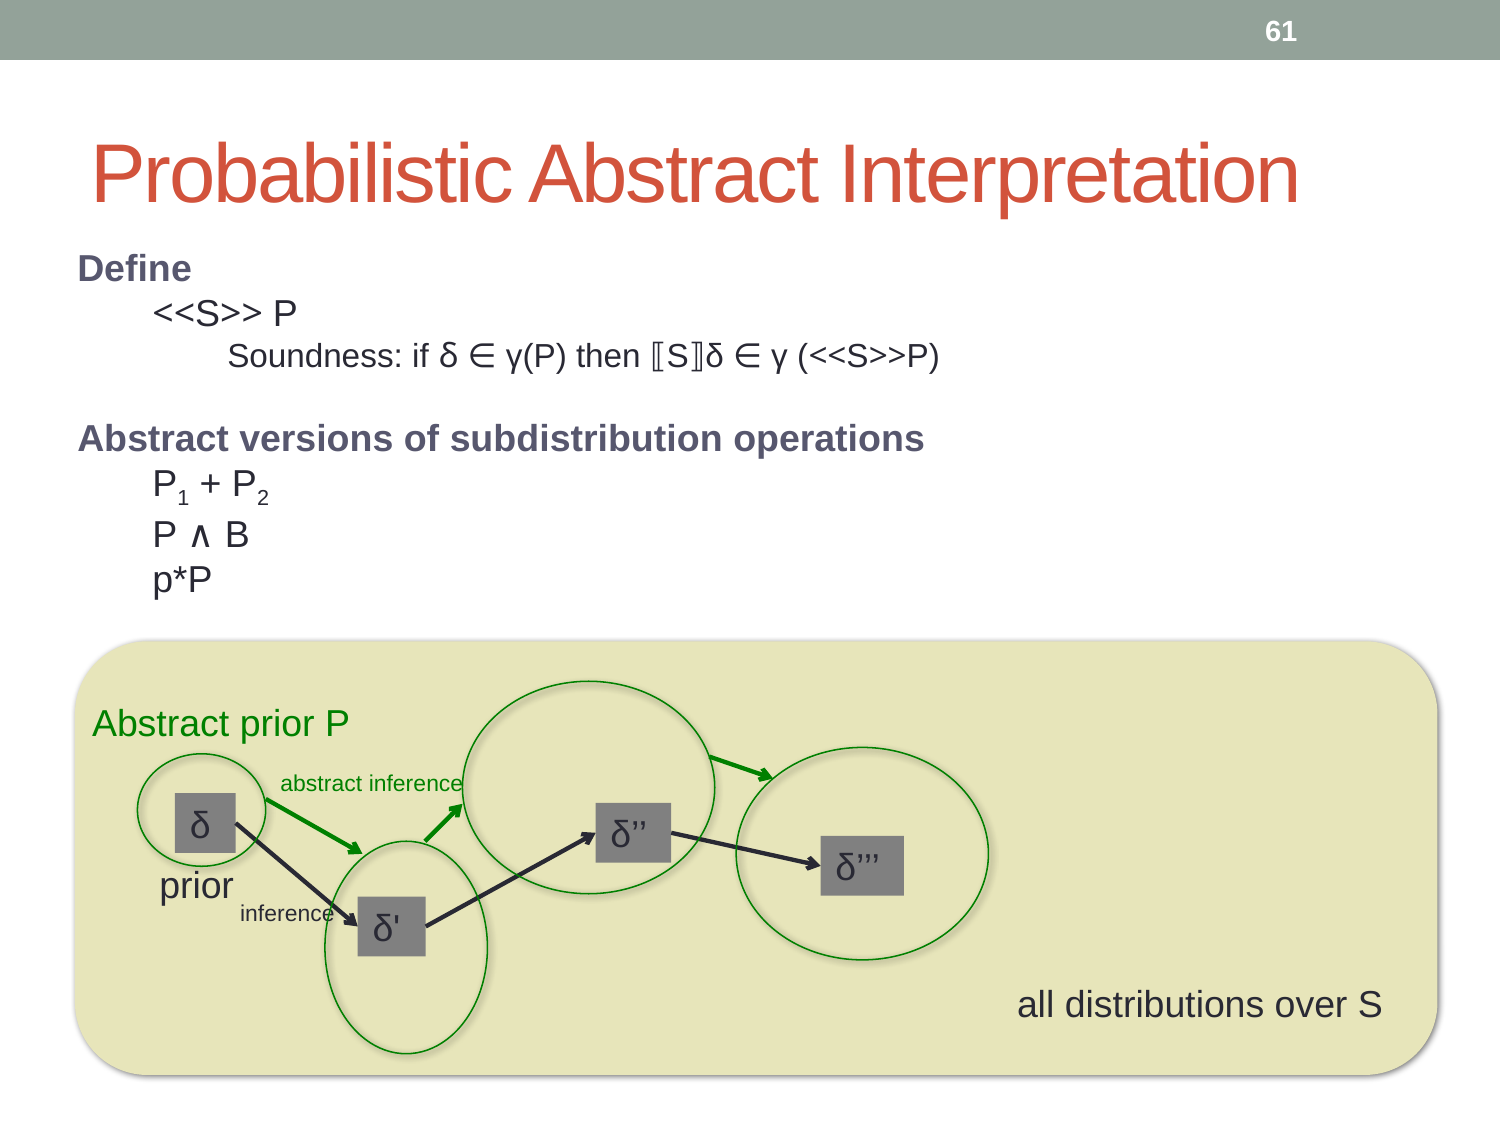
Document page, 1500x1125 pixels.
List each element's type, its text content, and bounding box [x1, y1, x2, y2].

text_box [708, 756, 774, 779]
text_box Define <<S>> P Soundness: if δ ∈ γ(P) then ⟦S⟧δ ∈ γ (<<S>>P) Abstract versions of subdistribution operations P1 + P2 P ∧ B p*P [62, 236, 1450, 608]
text_box [74, 640, 1439, 1076]
text_box [465, 680, 716, 894]
text_box all distributions over S [1002, 972, 1399, 1033]
text_box inference [225, 891, 235, 934]
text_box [666, 832, 826, 867]
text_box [265, 798, 363, 854]
title Probabilistic Abstract Interpretation [75, 87, 1425, 236]
slide_number 61 [1250, 3, 1425, 57]
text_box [230, 823, 363, 928]
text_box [420, 832, 601, 928]
text_box [737, 746, 990, 961]
text_box abstract inference [265, 760, 479, 804]
text_box [324, 840, 489, 1055]
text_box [424, 803, 463, 842]
text_box [136, 753, 265, 868]
text_box Abstract prior P [77, 691, 366, 751]
text_box prior [144, 853, 227, 914]
